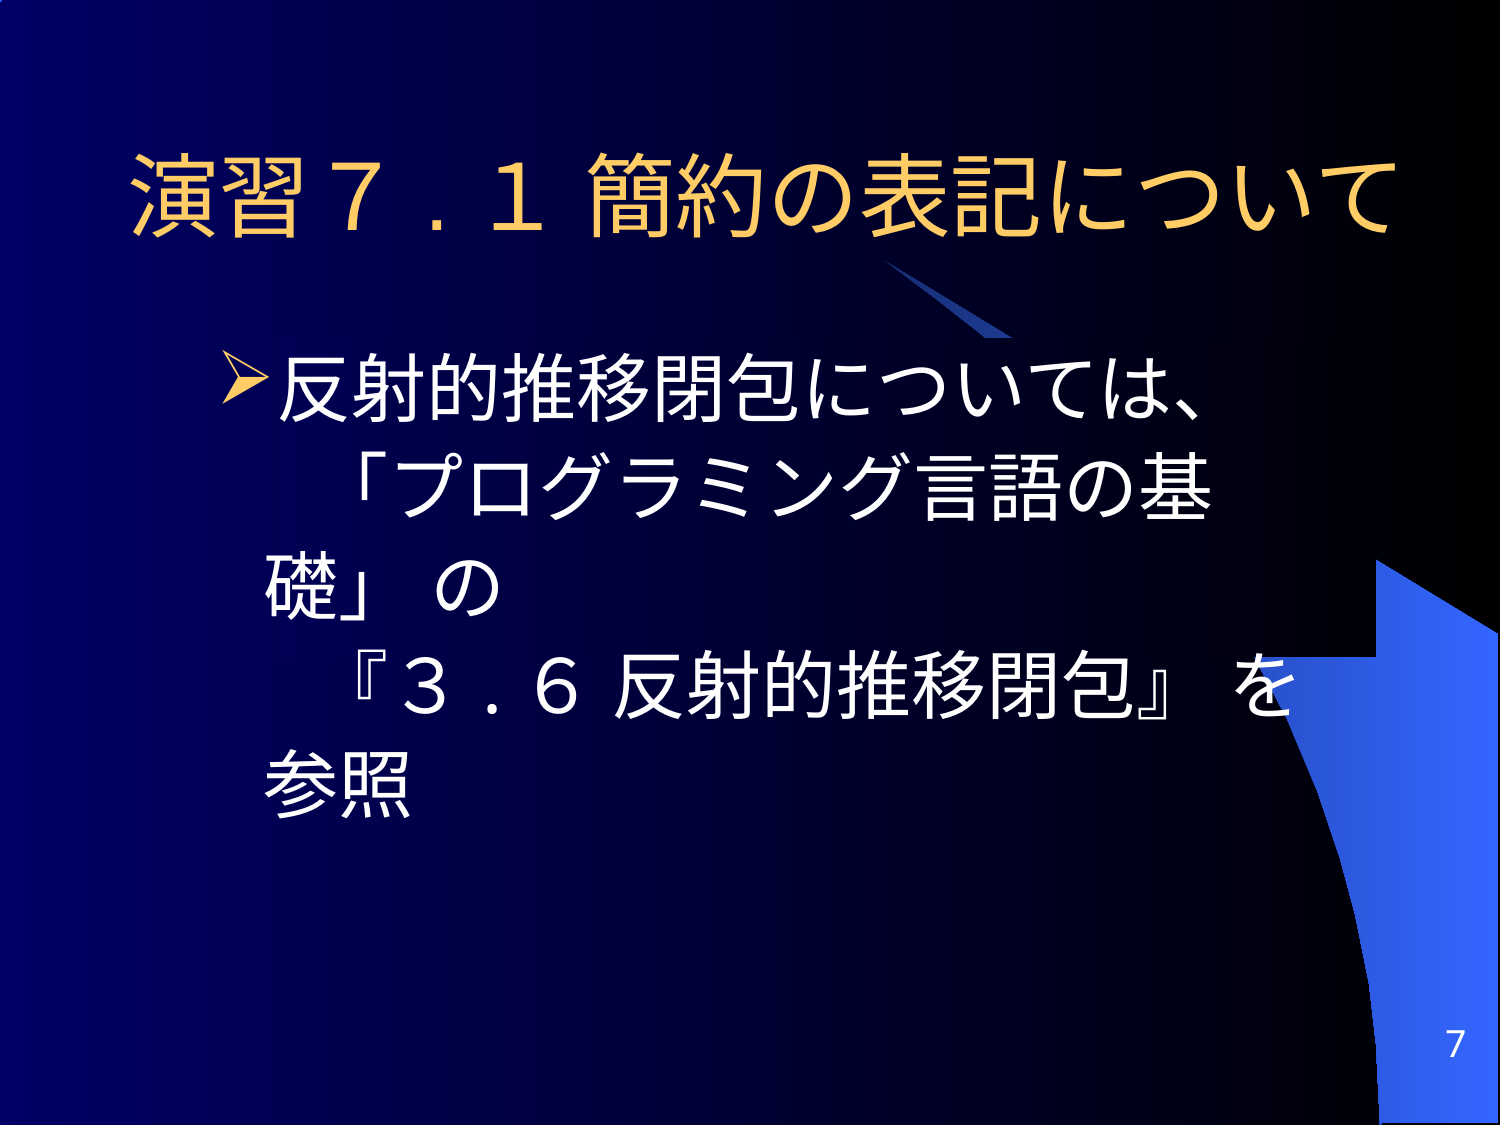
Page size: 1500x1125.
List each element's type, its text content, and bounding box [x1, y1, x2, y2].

list 反射的推移閉包については、 「プログラミング言語の基礎」 の 『３.６ 反射的推移閉包』 を参照 [111, 324, 1388, 1001]
title 演習７.１ 簡約の表記について [111, 99, 1438, 288]
text_box 7 [1328, 1008, 1482, 1071]
